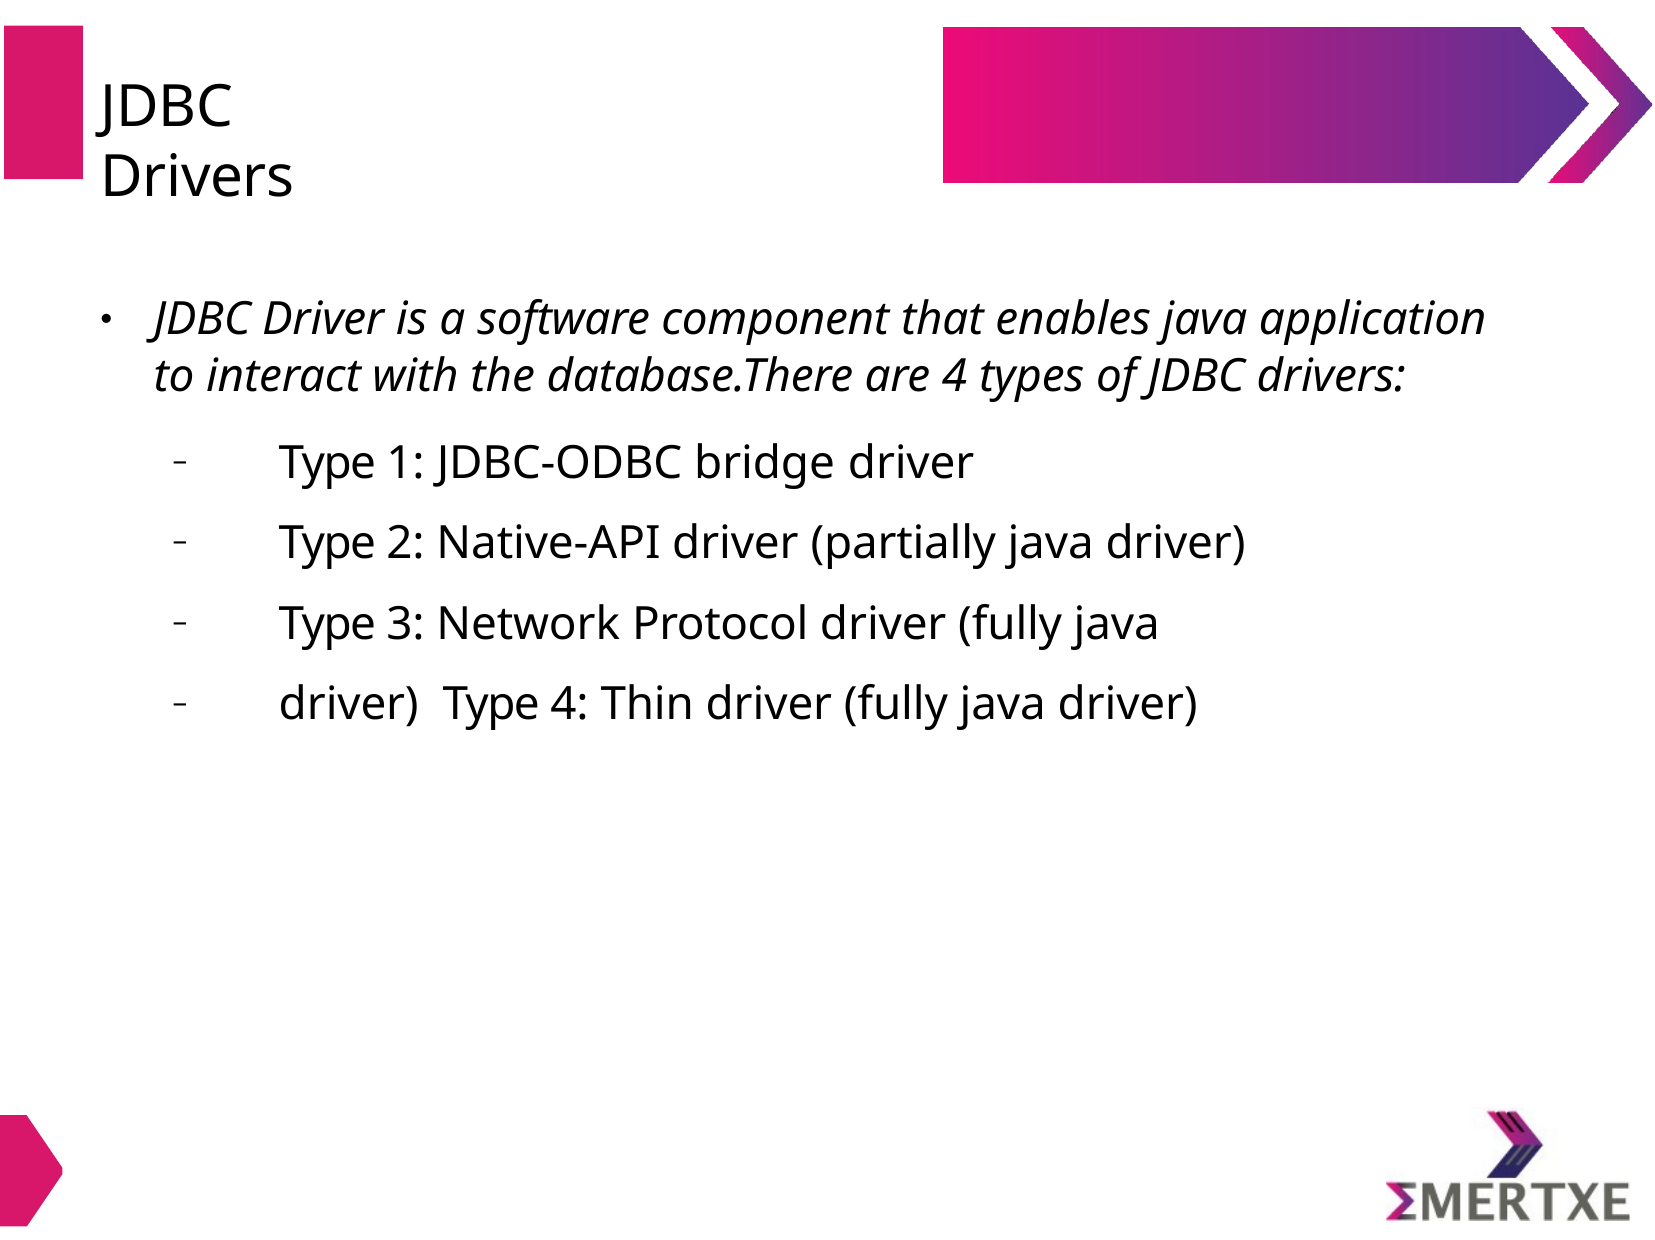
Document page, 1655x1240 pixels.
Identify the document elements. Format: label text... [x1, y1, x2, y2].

text_box – [169, 516, 193, 560]
text_box – [169, 677, 193, 721]
title JDBC Drivers [98, 65, 433, 275]
text_box – [169, 597, 193, 641]
text_box Type 1: JDBC-ODBC bridge driver Type 2: Native-API driver (partially java driver) Type 3: Network Protocol driver (fully java driver) Type 4: Thin driver (fully java driver) [276, 405, 1308, 729]
picture [943, 27, 1653, 183]
picture [1385, 1107, 1631, 1221]
text_box ● [98, 302, 119, 329]
text_box JDBC Driver is a software component that enables java application to interact with the database.There are 4 types of JDBC drivers: [151, 287, 1538, 401]
text_box – [169, 435, 193, 480]
